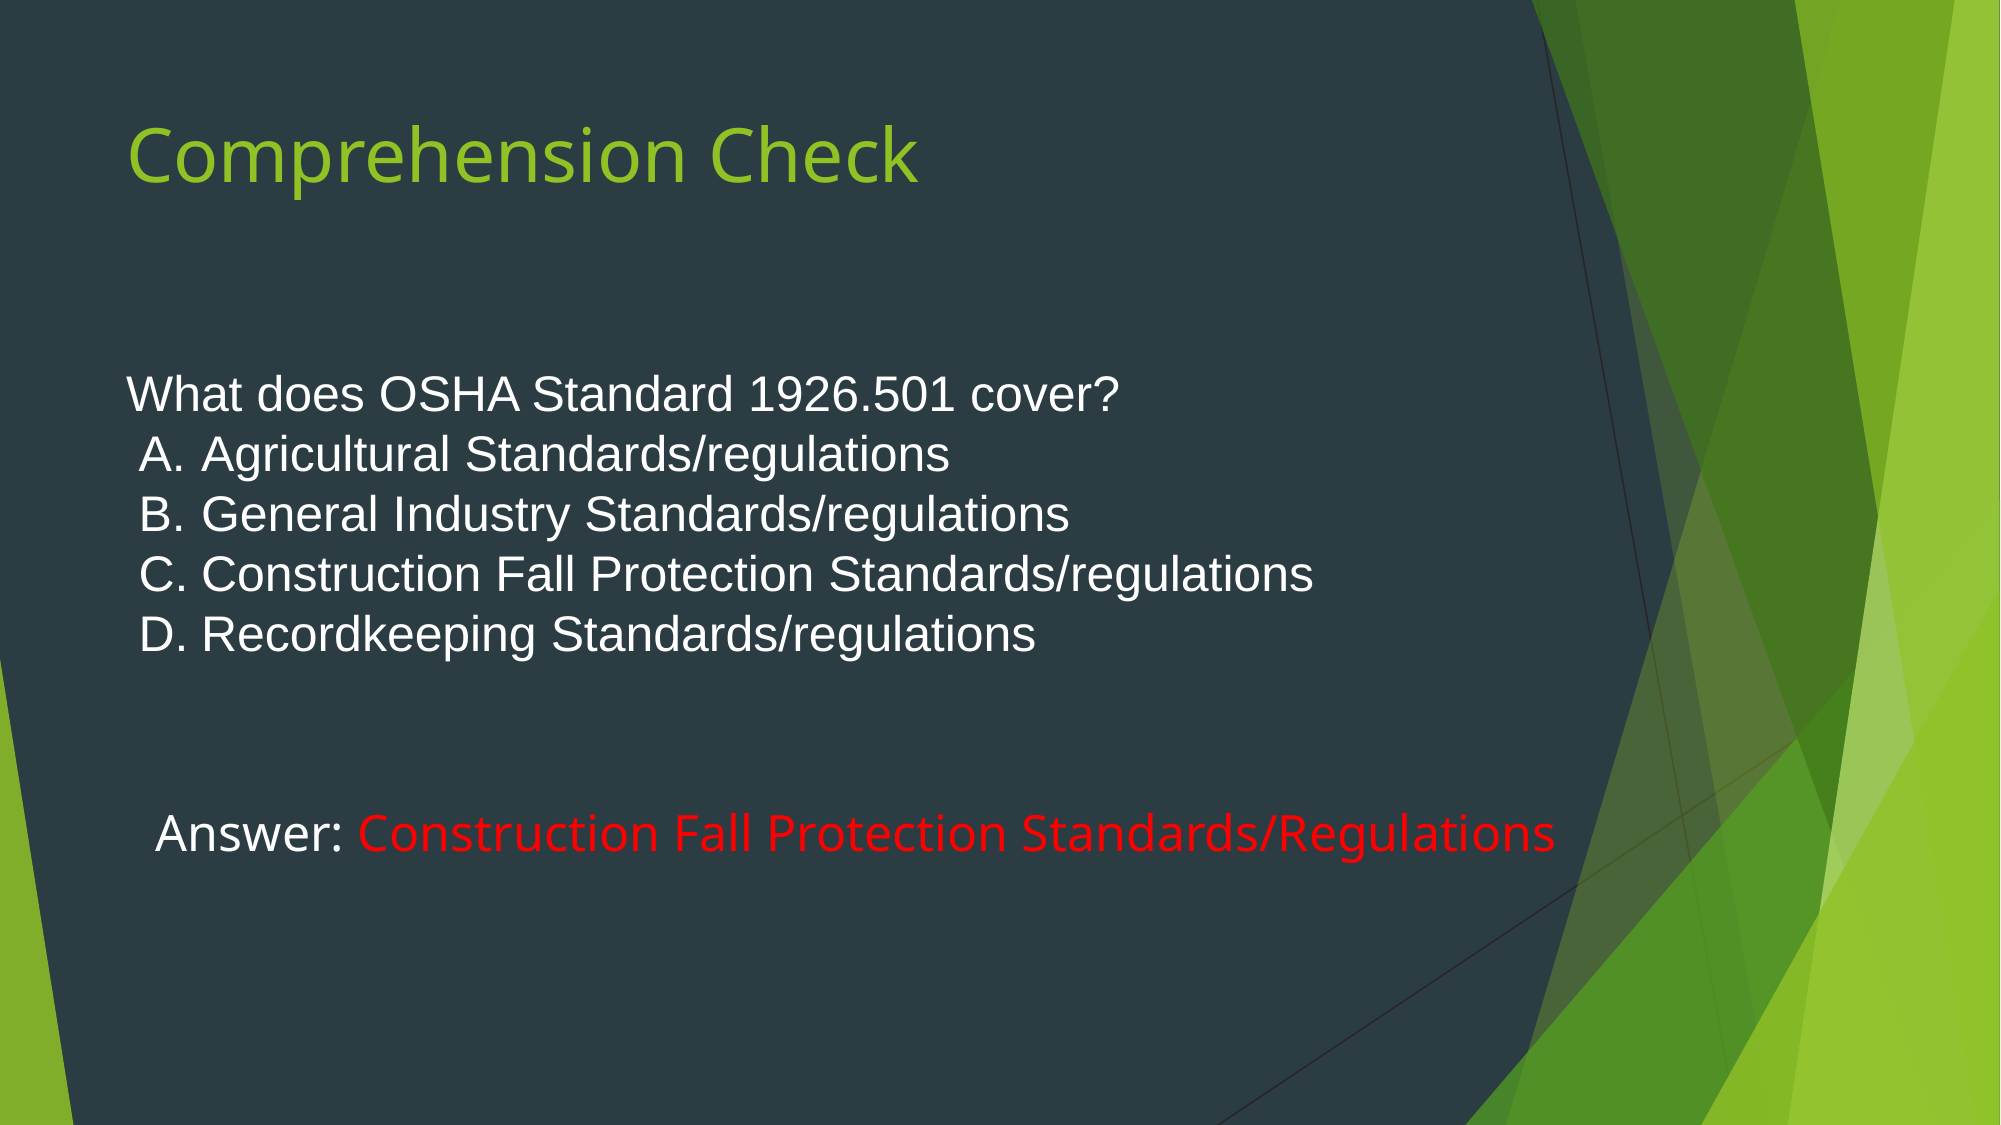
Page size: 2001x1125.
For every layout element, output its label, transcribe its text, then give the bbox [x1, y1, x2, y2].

list What does OSHA Standard 1926.501 cover? Agricultural Standards/regulations General Industry Standards/regulations Construction Fall Protection Standards/regulations Recordkeeping Standards/regulations [111, 354, 1522, 992]
text_box Answer: Construction Fall Protection Standards/Regulations [140, 786, 1600, 933]
title Comprehension Check [111, 99, 1522, 317]
